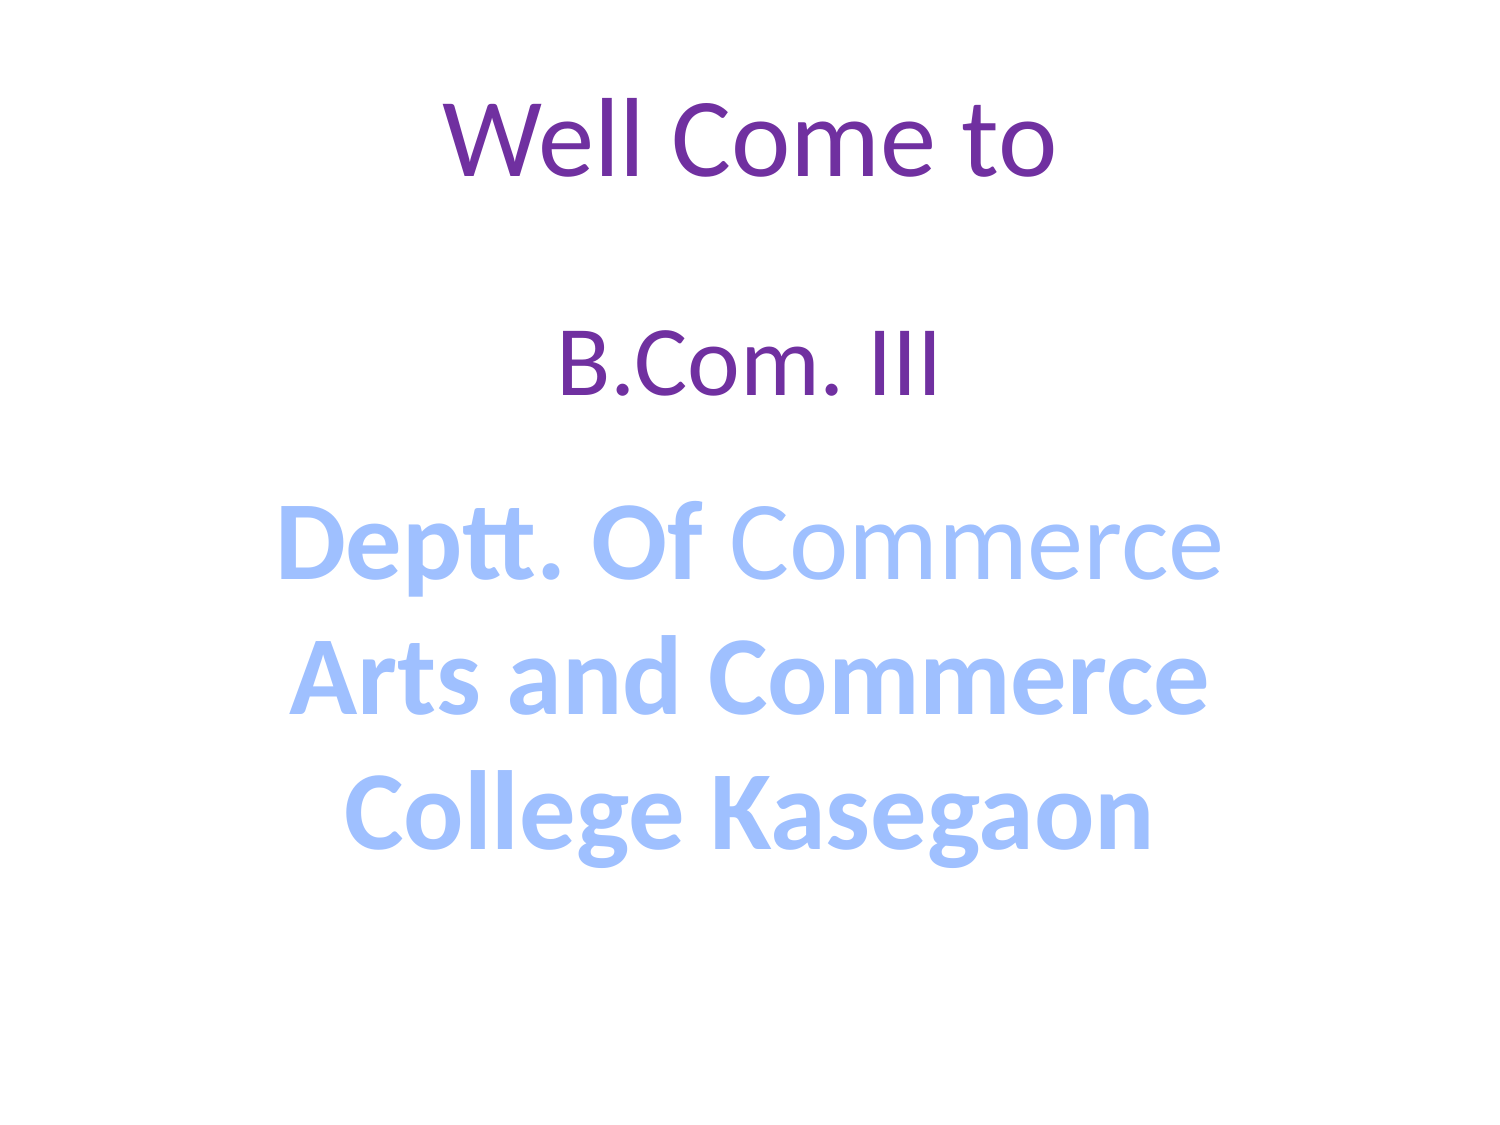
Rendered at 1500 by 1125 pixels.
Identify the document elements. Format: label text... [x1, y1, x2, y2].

text_box Deptt. Of Commerce Arts and Commerce College Kasegaon [99, 324, 1400, 1015]
title Well Come to [75, 24, 1425, 238]
list B.Com. III [75, 287, 1425, 875]
